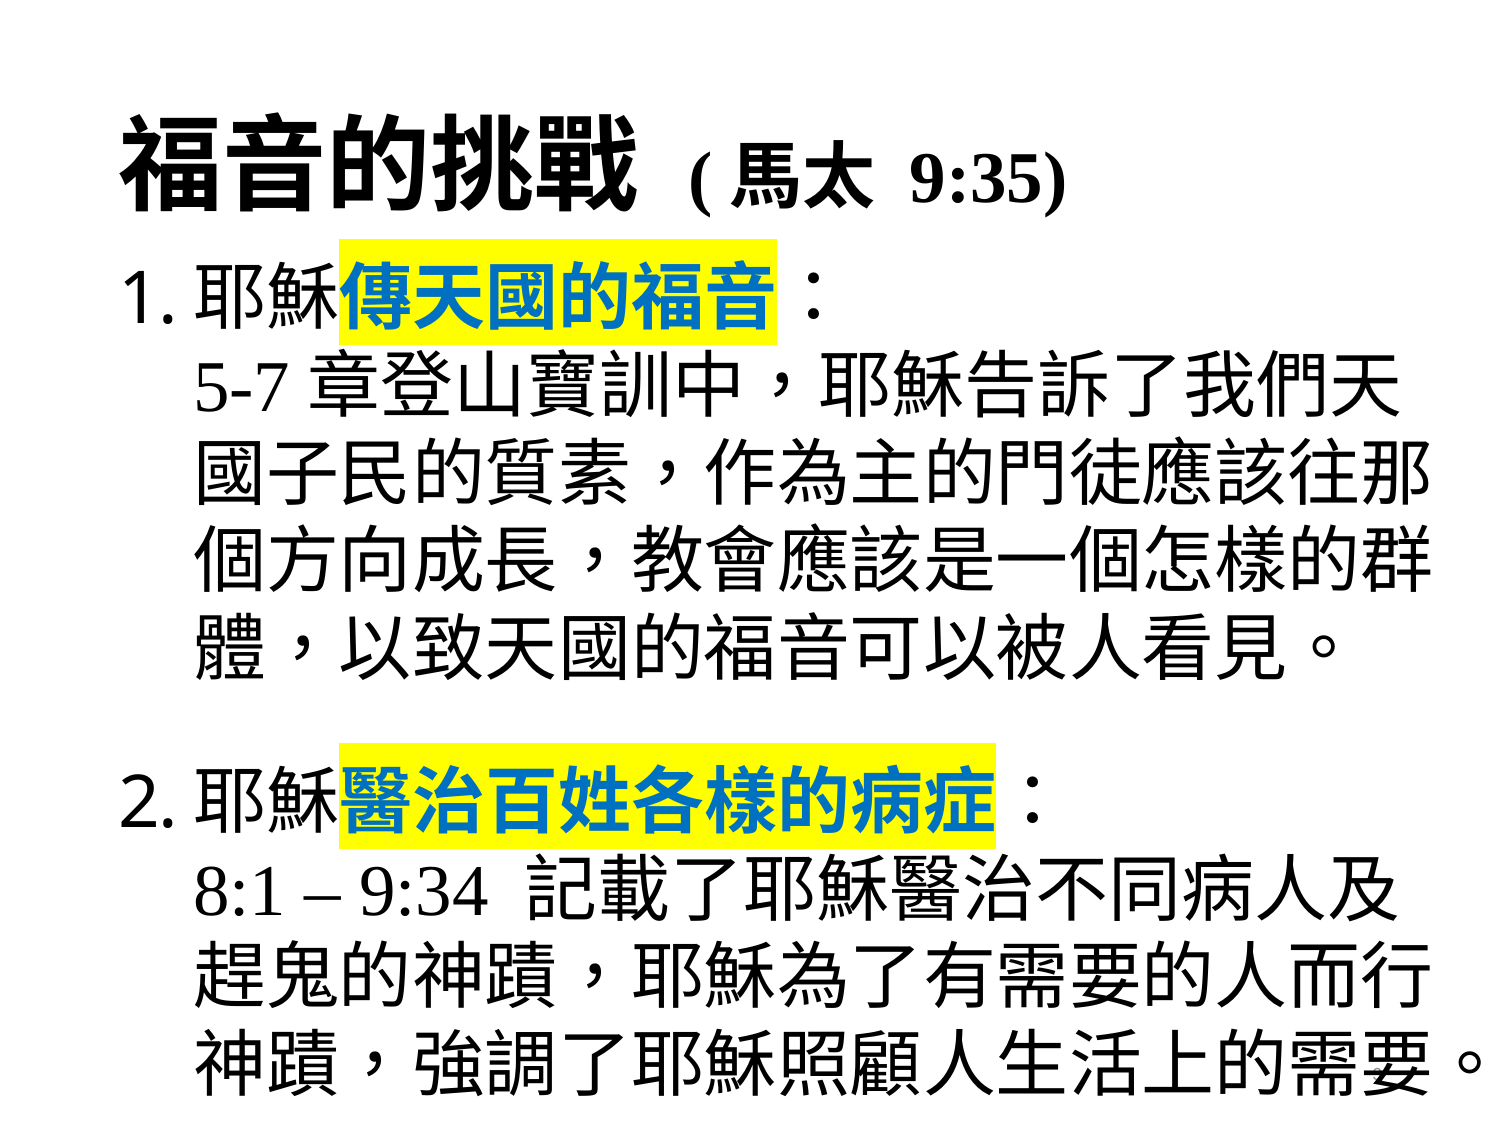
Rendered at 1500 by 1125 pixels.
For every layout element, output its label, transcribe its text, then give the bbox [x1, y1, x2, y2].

slide_number 3 [1059, 1042, 1397, 1103]
list 耶穌傳天國的福音： 5-7章登山寶訓中，耶穌告訴了我們天國子民的質素，作為主的門徒應該往那個方向成長，教會應該是一個怎樣的群體，以致天國的福音可以被人看見。 耶穌醫治百姓各樣的病症： 8:1 – 9:34 記載了耶穌醫治不同病人及趕鬼的神蹟，耶穌為了有需要的人而行神蹟，強調了耶穌照顧人生活上的需要。 [103, 243, 1471, 1125]
title 福音的挑戰 (馬太 9:35) [103, 59, 1397, 243]
